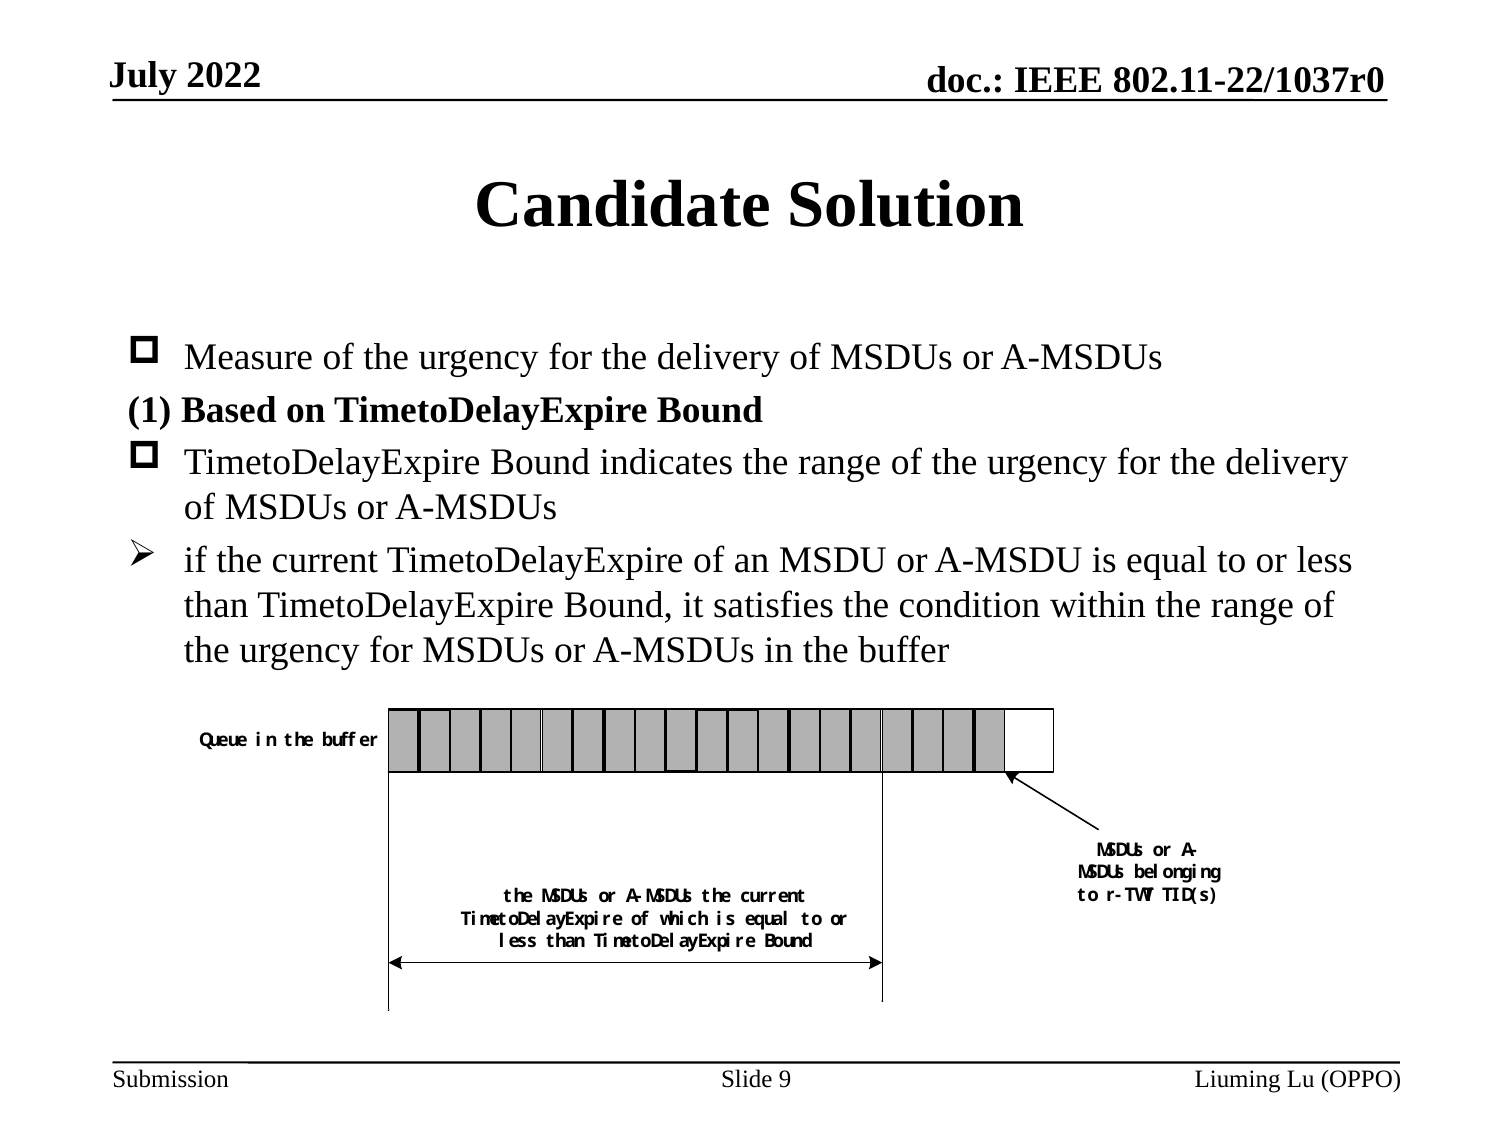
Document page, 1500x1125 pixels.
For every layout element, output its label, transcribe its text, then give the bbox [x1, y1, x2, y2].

footer Liuming Lu (OPPO) [949, 1061, 1402, 1093]
list Measure of the urgency for the delivery of MSDUs or A-MSDUs (1) Based on TimetoDelayExpire Bound TimetoDelayExpire Bound indicates the range of the urgency for the delivery of MSDUs or A-MSDUs if the current TimetoDelayExpire of an MSDU or A-MSDU is equal to or less than TimetoDelayExpire Bound, it satisfies the condition within the range of the urgency for MSDUs or A-MSDUs in the buffer [112, 324, 1388, 1000]
slide_number Slide 9 [712, 1061, 800, 1093]
picture [186, 704, 1240, 1013]
title Candidate Solution [112, 112, 1388, 288]
